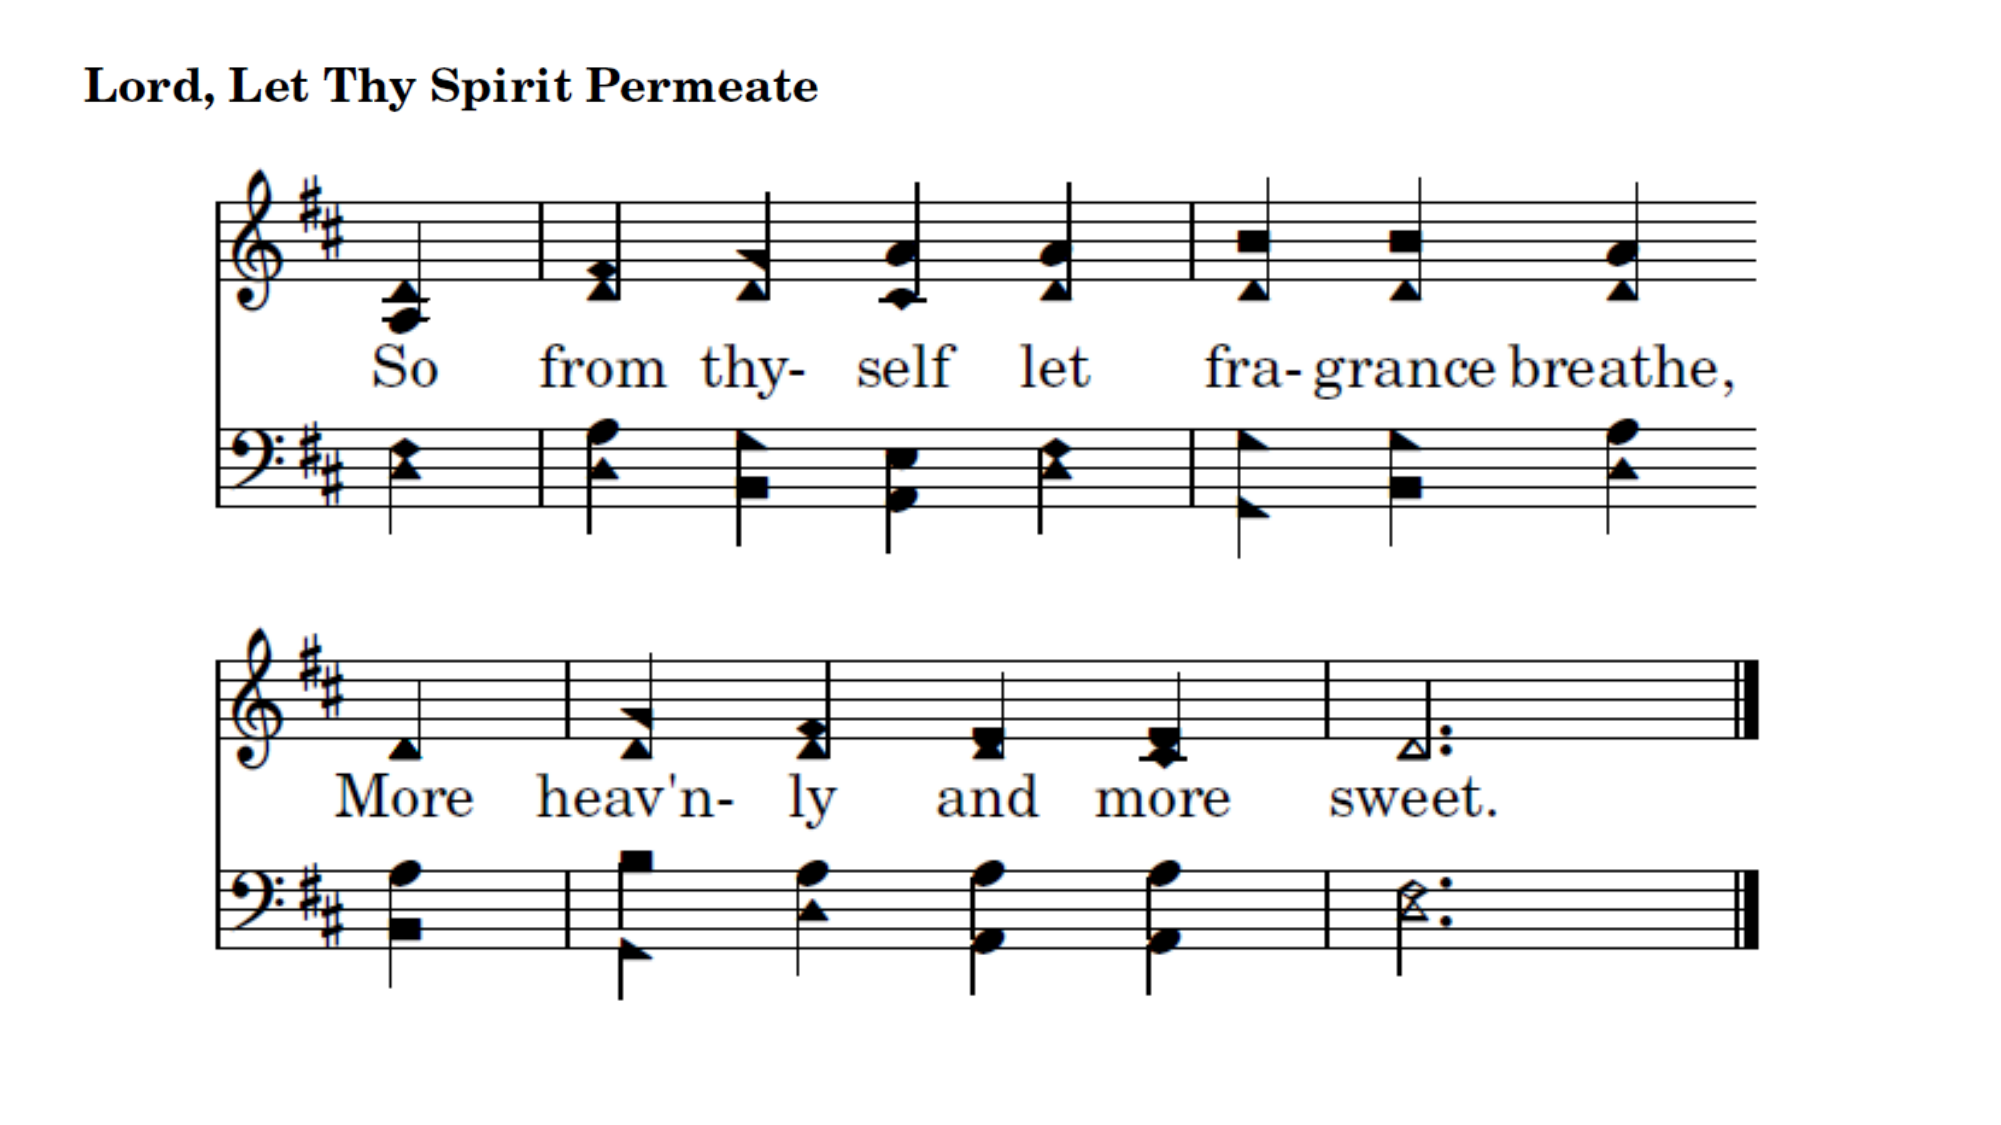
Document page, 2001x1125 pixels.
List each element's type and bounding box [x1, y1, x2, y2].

picture [196, 149, 1781, 1026]
picture [49, 49, 849, 126]
